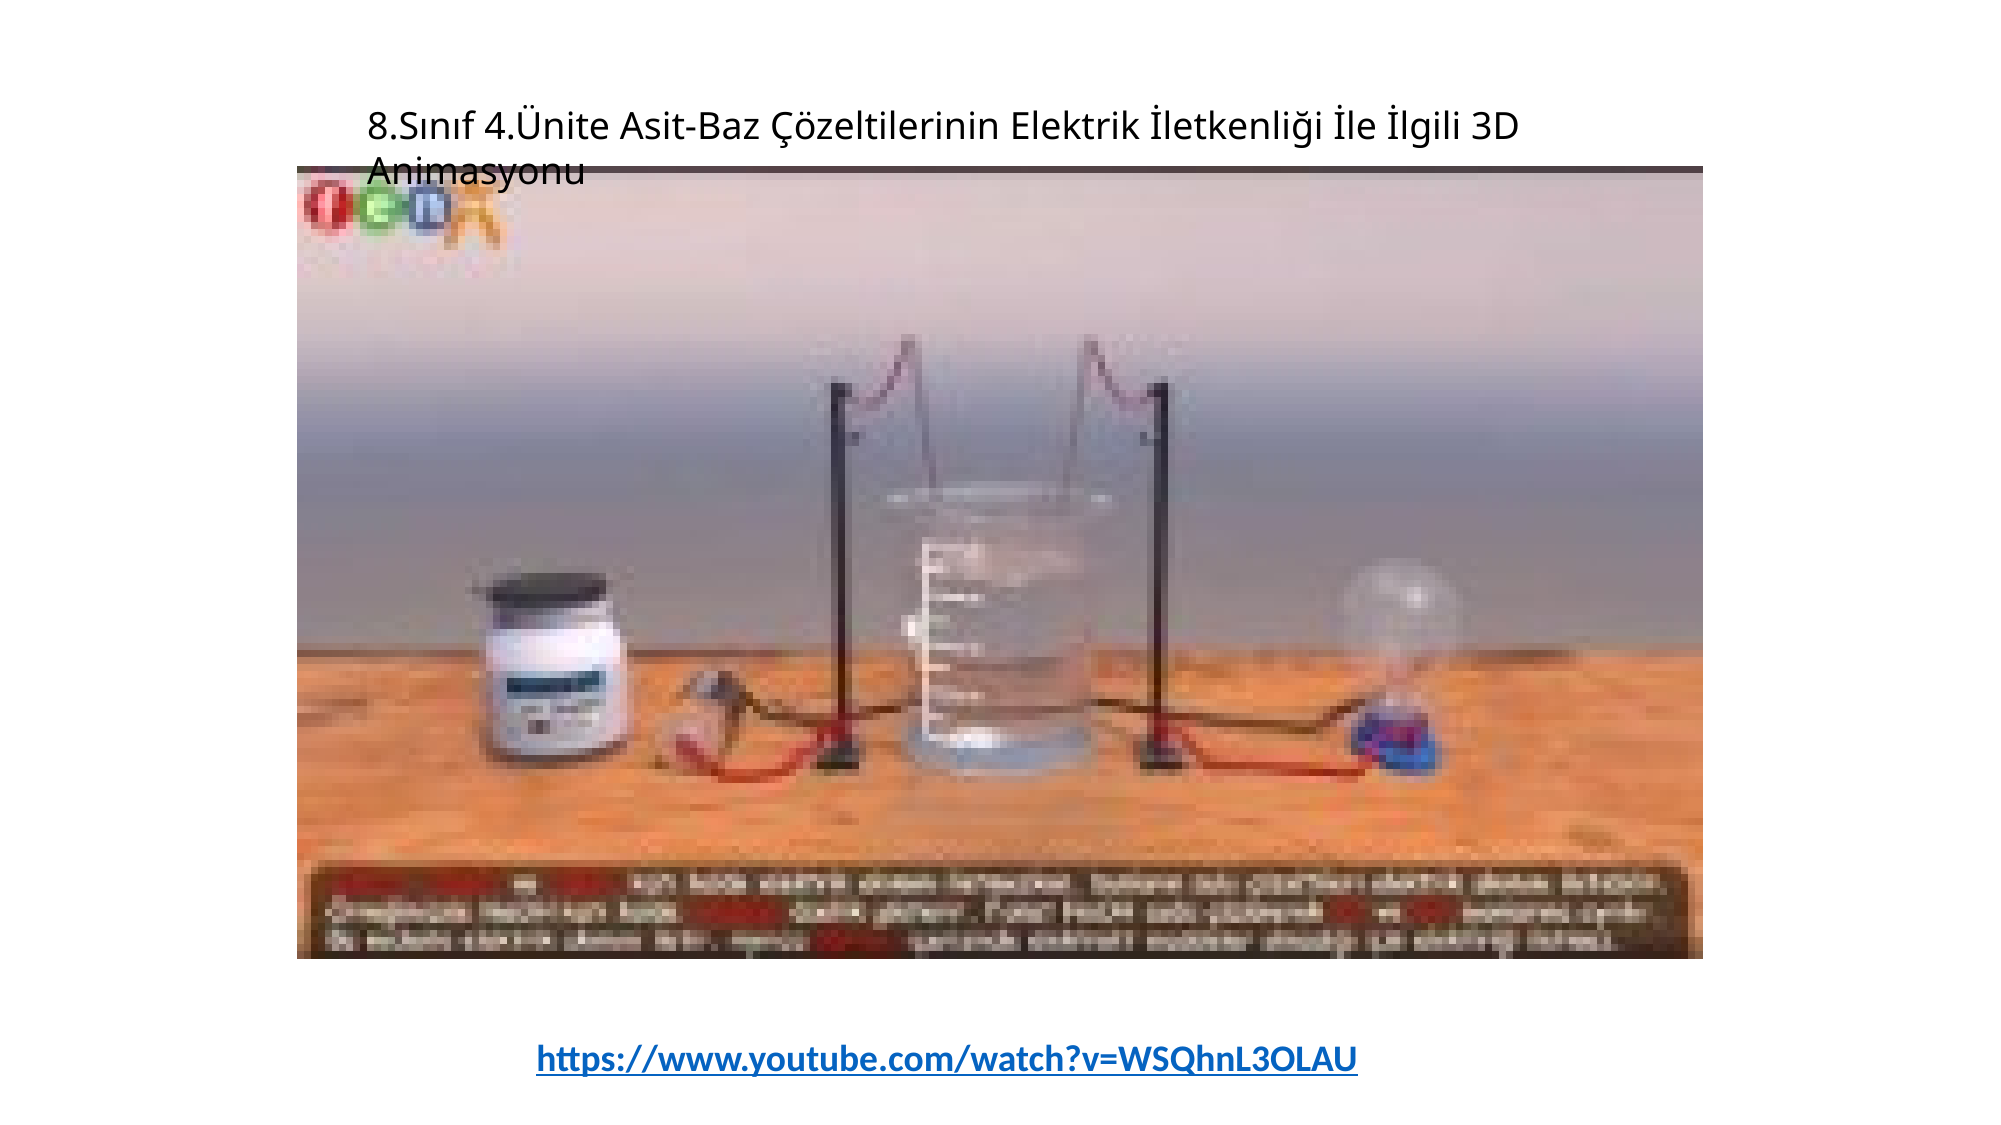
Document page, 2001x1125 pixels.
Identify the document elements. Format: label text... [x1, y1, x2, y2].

text_box https://www.youtube.com/watch?v=WSQhnL3OLAU [521, 1026, 1522, 1086]
text_box 8.Sınıf 4.Ünite Asit-Baz Çözeltilerinin Elektrik İletkenliği İle İlgili 3D Animasyonu [352, 94, 1759, 200]
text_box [296, 165, 1704, 960]
